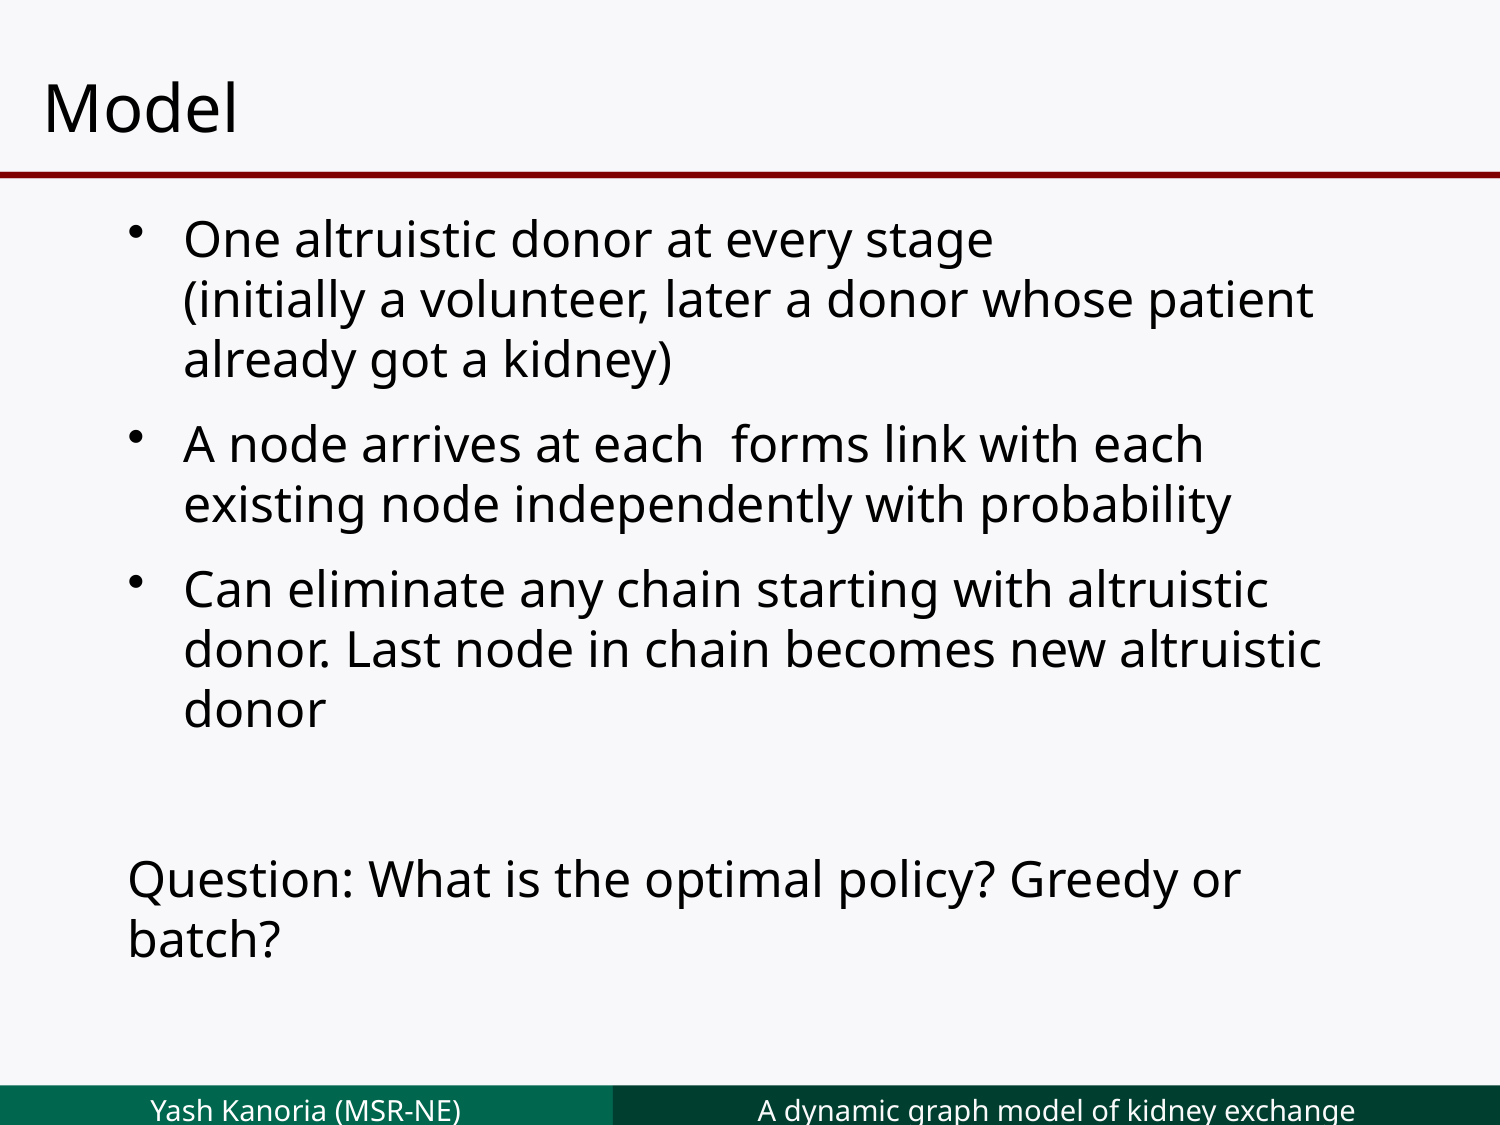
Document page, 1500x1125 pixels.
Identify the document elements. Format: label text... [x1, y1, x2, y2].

title Model [27, 62, 1300, 150]
